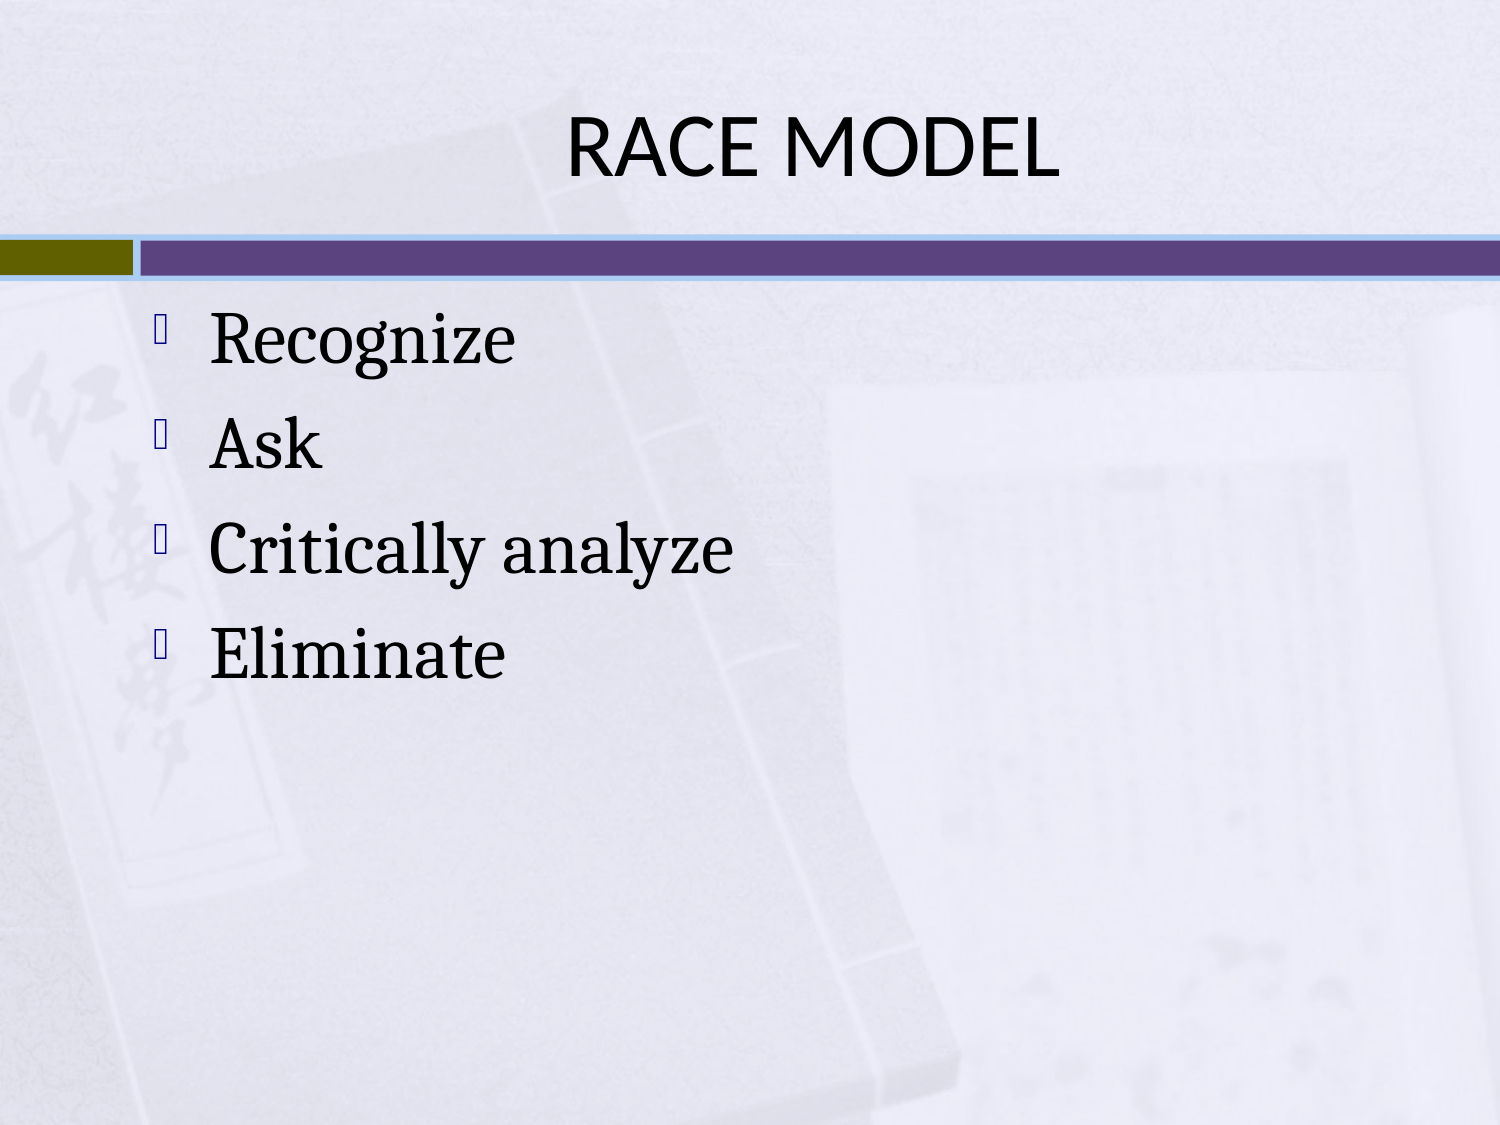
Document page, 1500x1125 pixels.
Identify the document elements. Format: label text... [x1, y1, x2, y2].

list Recognize Ask Critically analyze Eliminate [138, 281, 1489, 1076]
title RACE MODEL [138, 46, 1489, 234]
